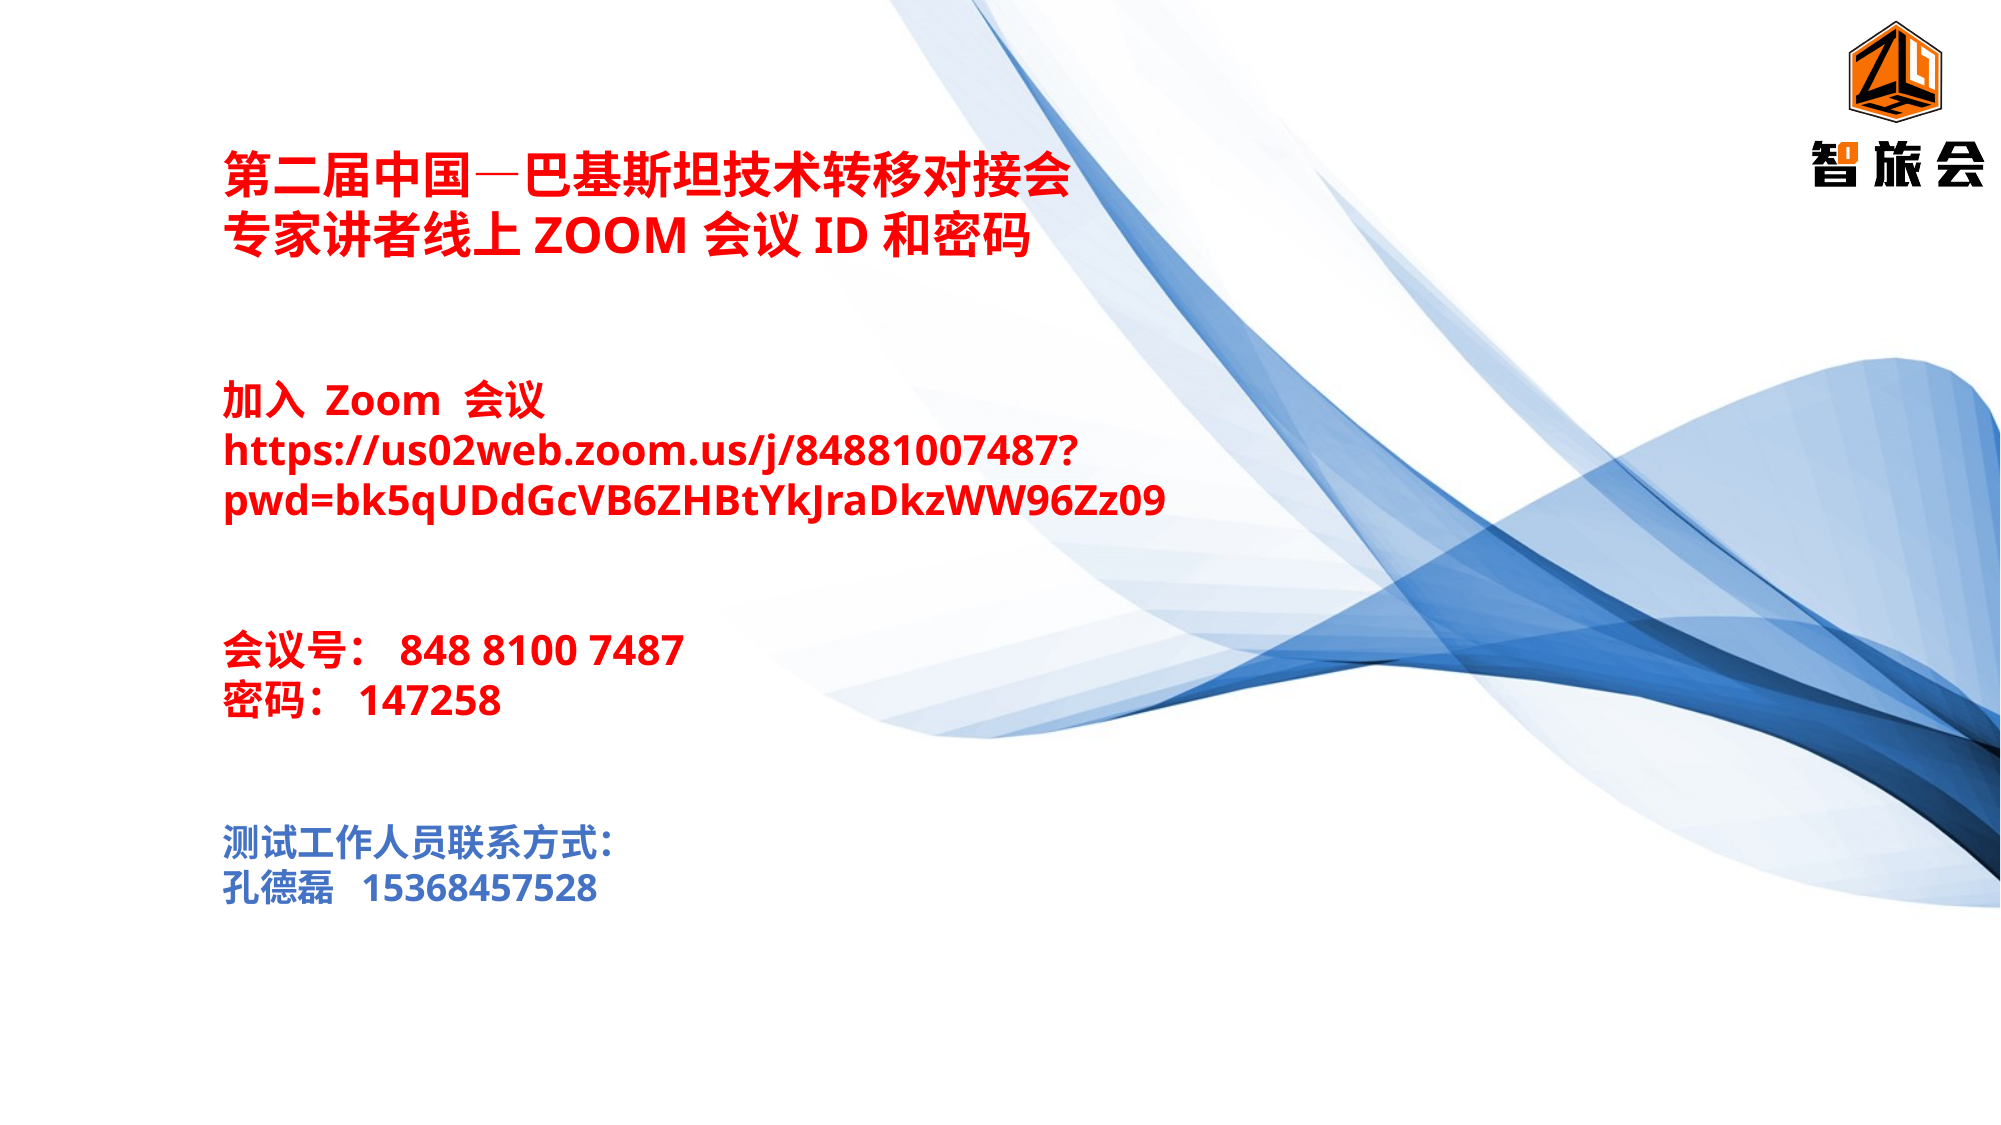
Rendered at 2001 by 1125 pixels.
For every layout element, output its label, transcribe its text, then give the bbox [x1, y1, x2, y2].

text_box 加入 Zoom 会议 https://us02web.zoom.us/j/84881007487?pwd=bk5qUDdGcVB6ZHBtYkJraDkzWW96Zz09 会议号：848 8100 7487 密码：147258 [207, 366, 1481, 732]
text_box 测试工作人员联系方式： 孔德磊 15368457528 [208, 811, 651, 916]
text_box 第二届中国—巴基斯坦技术转移对接会 专家讲者线上ZOOM会议ID和密码 [208, 135, 1088, 271]
picture [0, 0, 2001, 1125]
